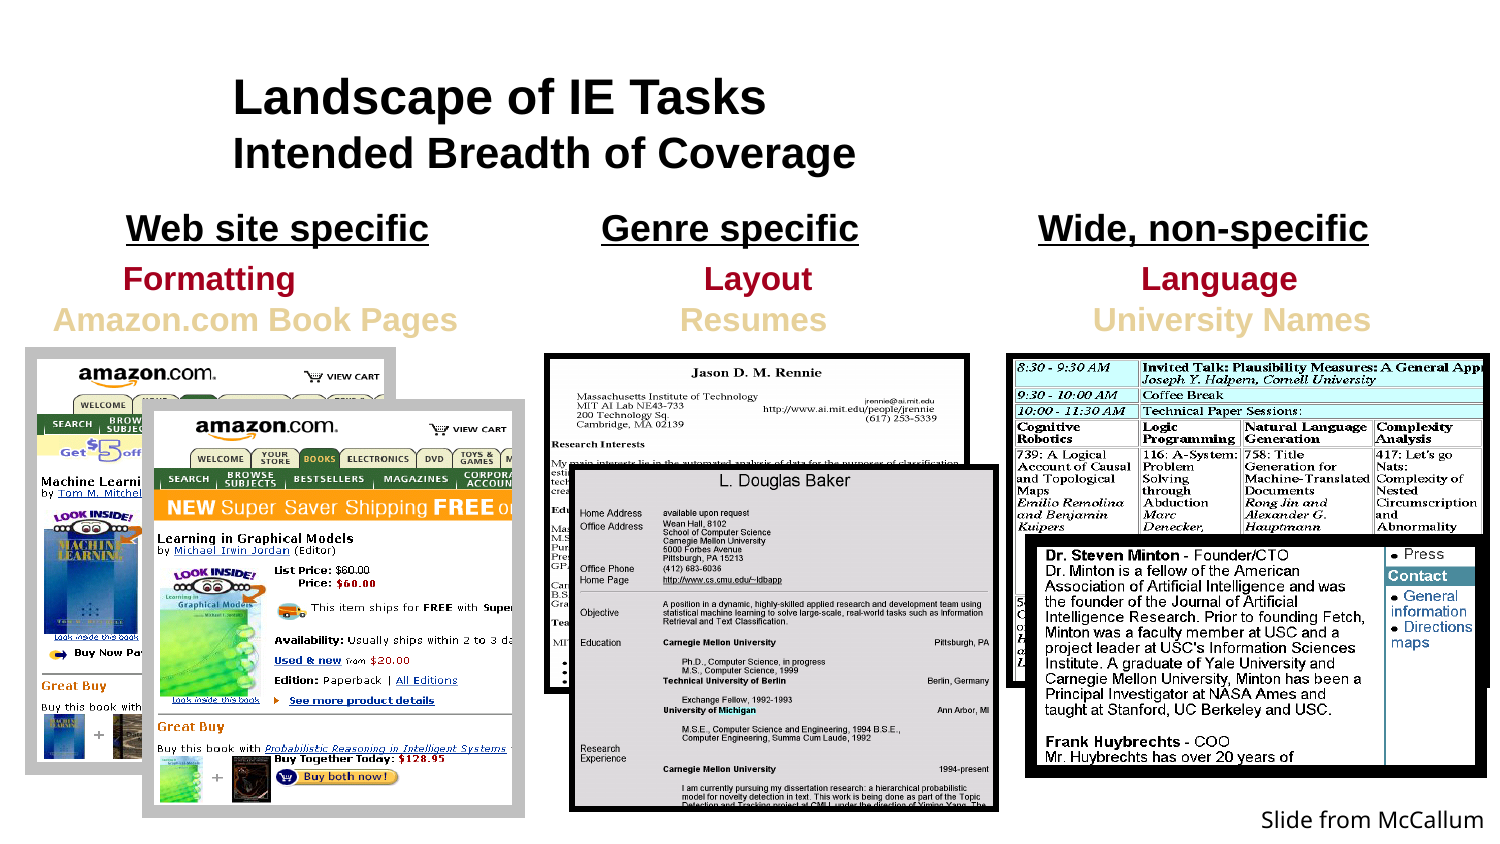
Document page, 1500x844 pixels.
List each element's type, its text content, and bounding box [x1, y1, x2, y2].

text_box University Names [1085, 290, 1380, 346]
picture [37, 359, 513, 806]
picture [1012, 359, 1484, 766]
text_box Wide, non-specific [1030, 196, 1378, 257]
title Landscape of IE Tasks Intended Breadth of Coverage [224, 61, 1451, 185]
text_box Language [1133, 249, 1306, 305]
text_box Layout [696, 249, 821, 305]
text_box Slide from McCallum [1253, 798, 1493, 841]
text_box Formatting [115, 249, 304, 305]
text_box Genre specific [593, 196, 867, 257]
text_box Web site specific [118, 196, 438, 257]
picture [549, 359, 994, 807]
text_box Amazon.com Book Pages [44, 290, 467, 346]
text_box Resumes [672, 290, 836, 346]
